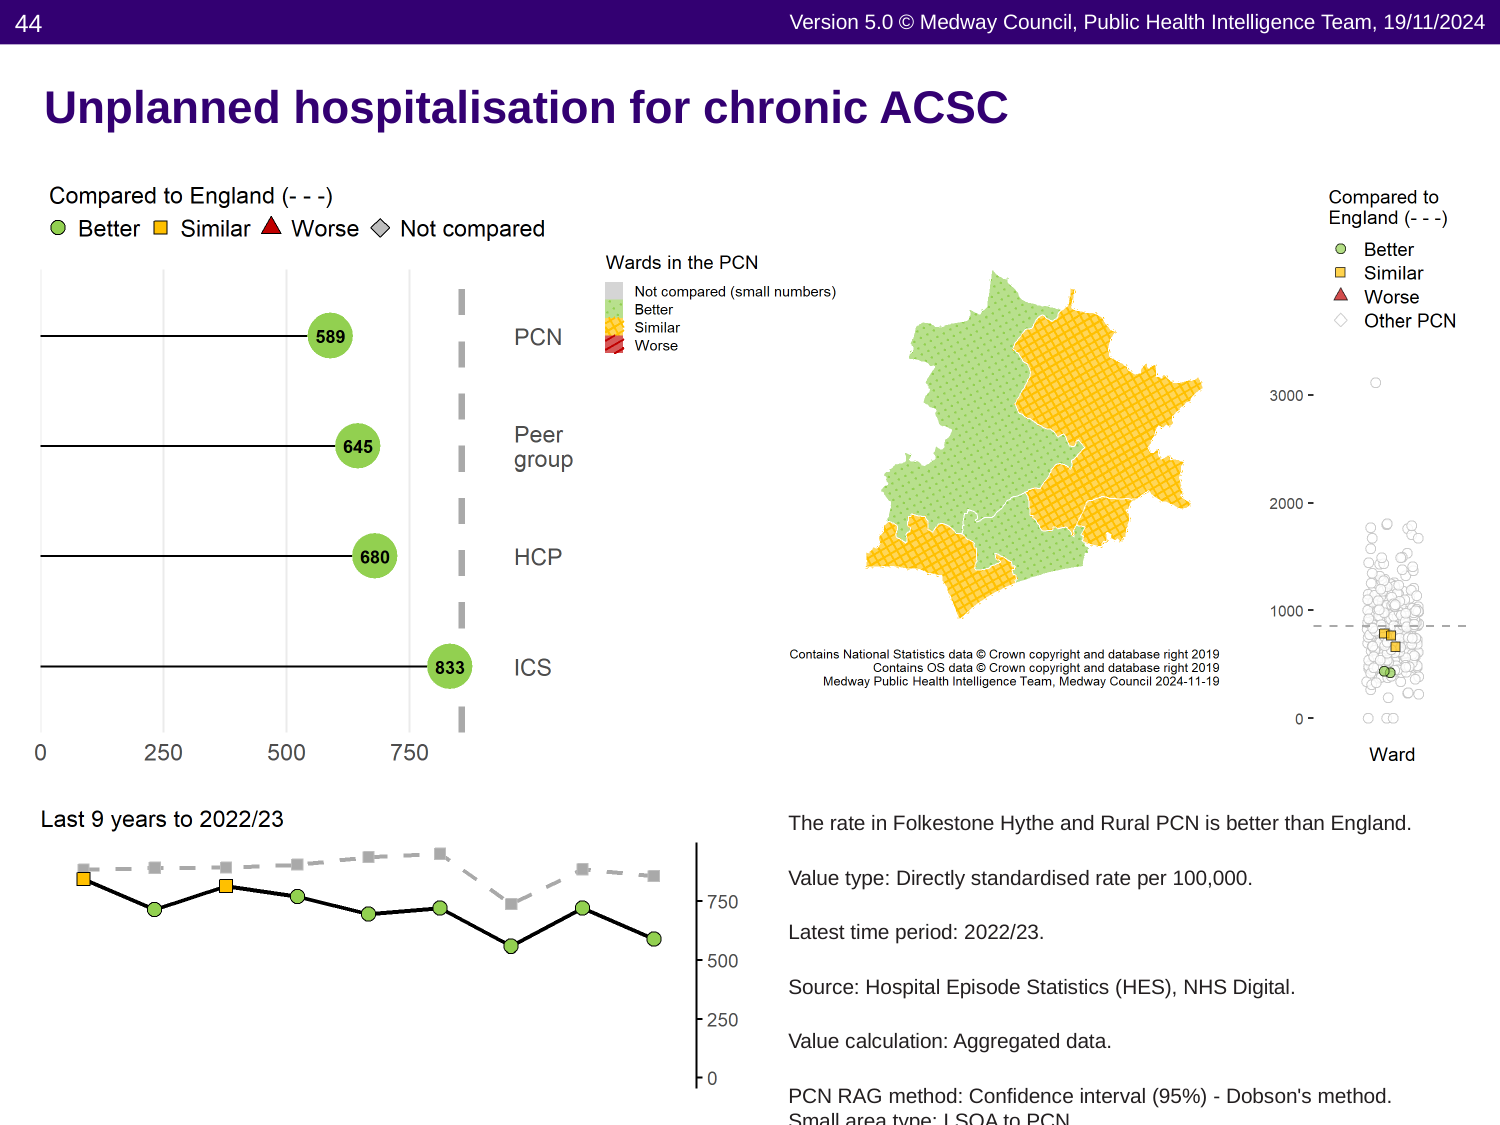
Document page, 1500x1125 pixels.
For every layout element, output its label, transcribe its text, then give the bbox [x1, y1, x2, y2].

list Version 5.0 © Medway Council, Public Health Intelligence Team, 19/11/2024 [419, 0, 1500, 43]
title Unplanned hospitalisation for chronic ACSC [29, 70, 1471, 138]
list The rate in Folkestone Hythe and Rural PCN is better than England. Value type: Directly standardised rate per 100,000. Latest time period: 2022/23. Source: Hospital Episode Statistics (HES), NHS Digital. Value calculation: Aggregated data. PCN RAG method: Confidence interval (95%) - Dobson's method. Small area type: LSOA to PCN. [773, 802, 1483, 1106]
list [605, 164, 1221, 776]
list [29, 164, 585, 776]
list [29, 798, 751, 1107]
list 44 [0, 0, 95, 95]
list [1233, 164, 1483, 776]
